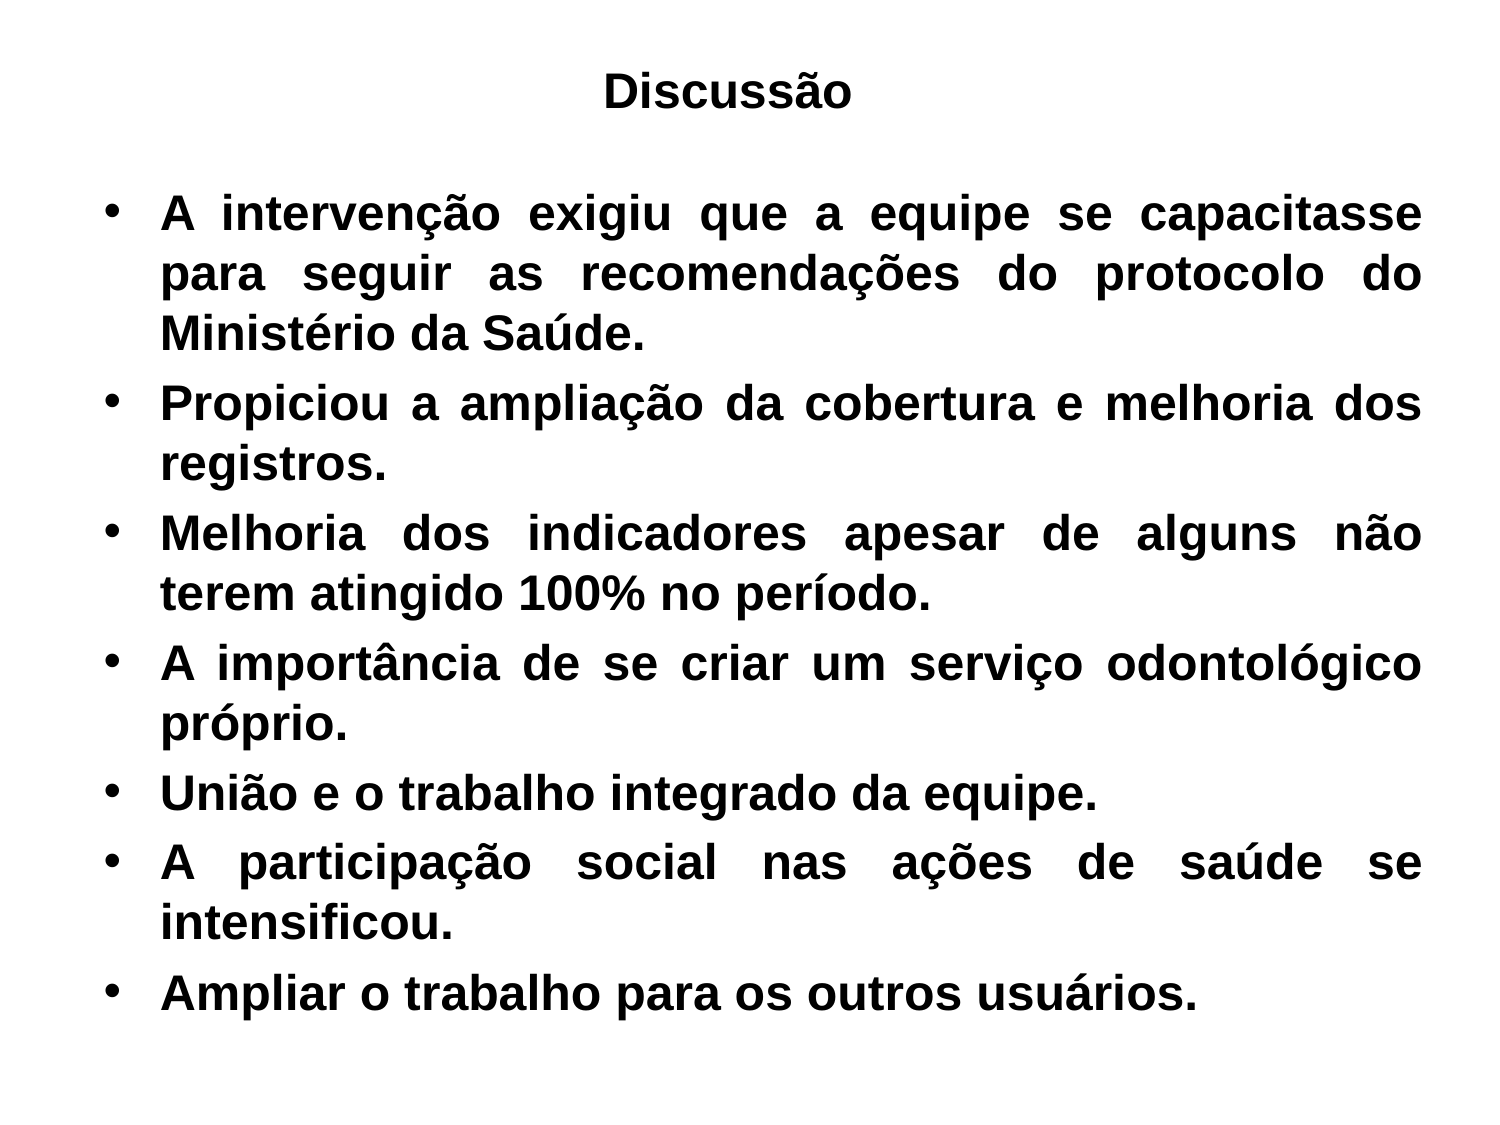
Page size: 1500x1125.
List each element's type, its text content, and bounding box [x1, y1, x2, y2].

list A intervenção exigiu que a equipe se capacitasse para seguir as recomendações do protocolo do Ministério da Saúde. Propiciou a ampliação da cobertura e melhoria dos registros. Melhoria dos indicadores apesar de alguns não terem atingido 100% no período. A importância de se criar um serviço odontológico próprio. União e o trabalho integrado da equipe. A participação social nas ações de saúde se intensificou. Ampliar o trabalho para os outros usuários. [88, 172, 1439, 1059]
title Discussão [17, 19, 1439, 159]
